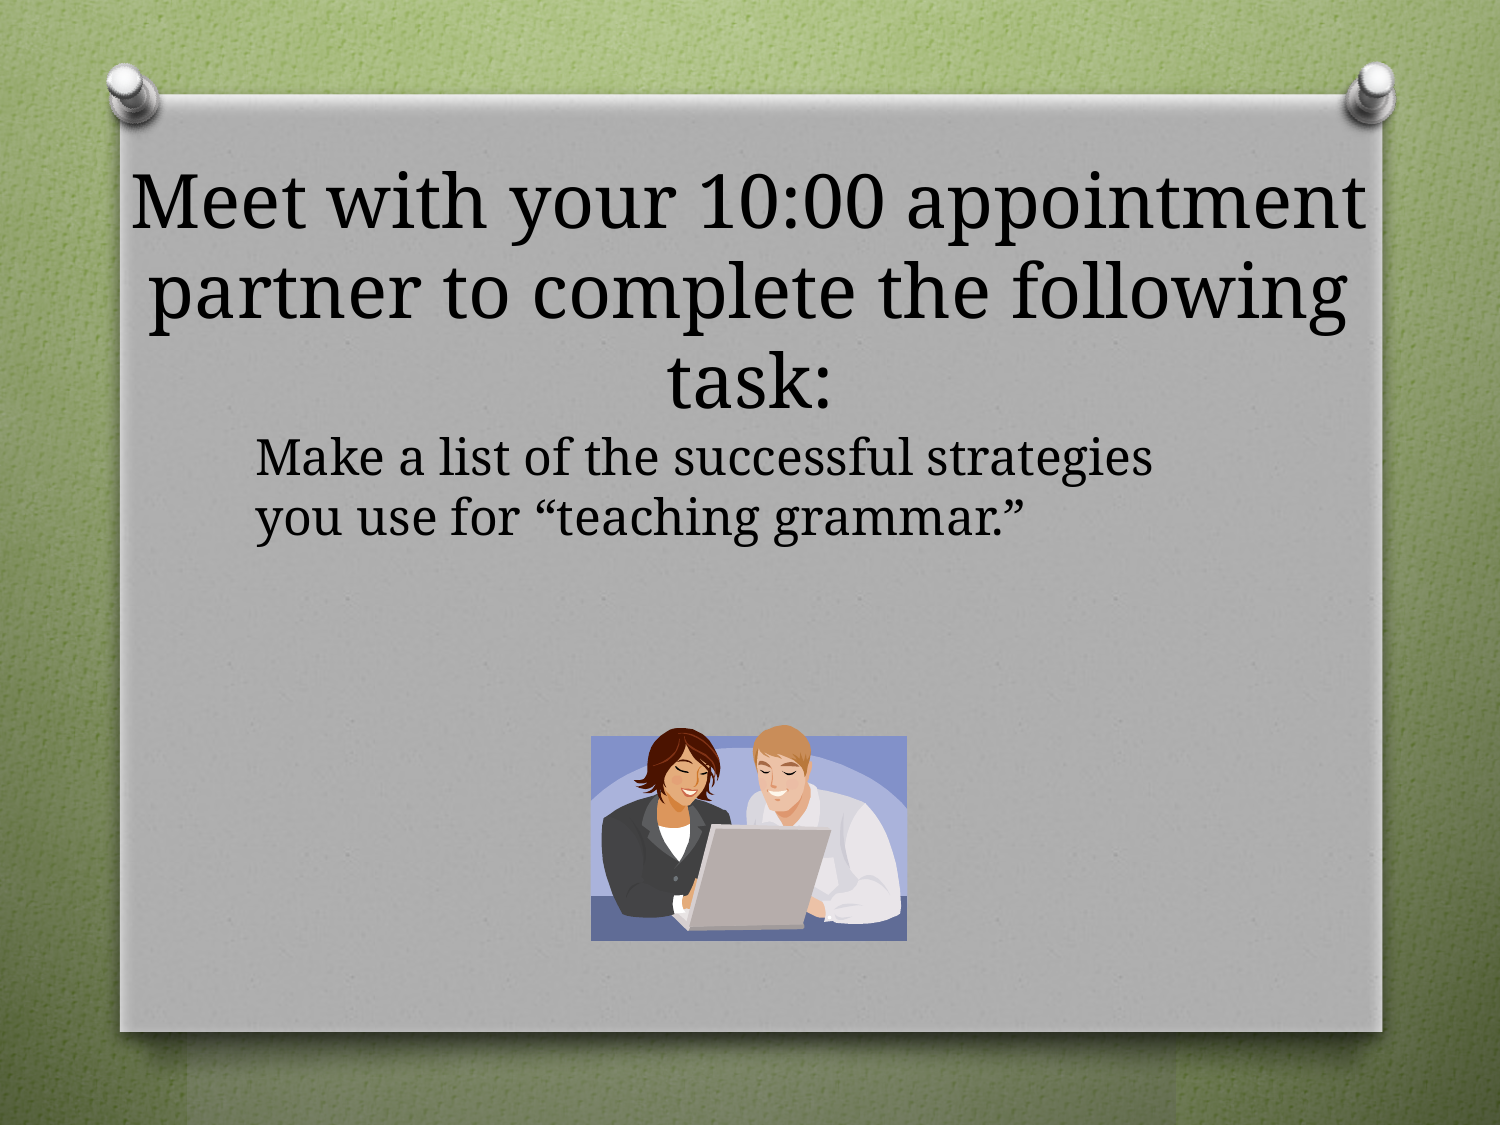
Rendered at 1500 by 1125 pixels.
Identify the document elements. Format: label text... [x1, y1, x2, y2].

picture [590, 724, 908, 942]
picture [75, 29, 198, 132]
picture [1317, 35, 1439, 142]
list Make a list of the successful strategies you use for “teaching grammar.” [240, 347, 1257, 939]
title Meet with your 10:00 appointment partner to complete the following task: [112, 115, 1388, 463]
